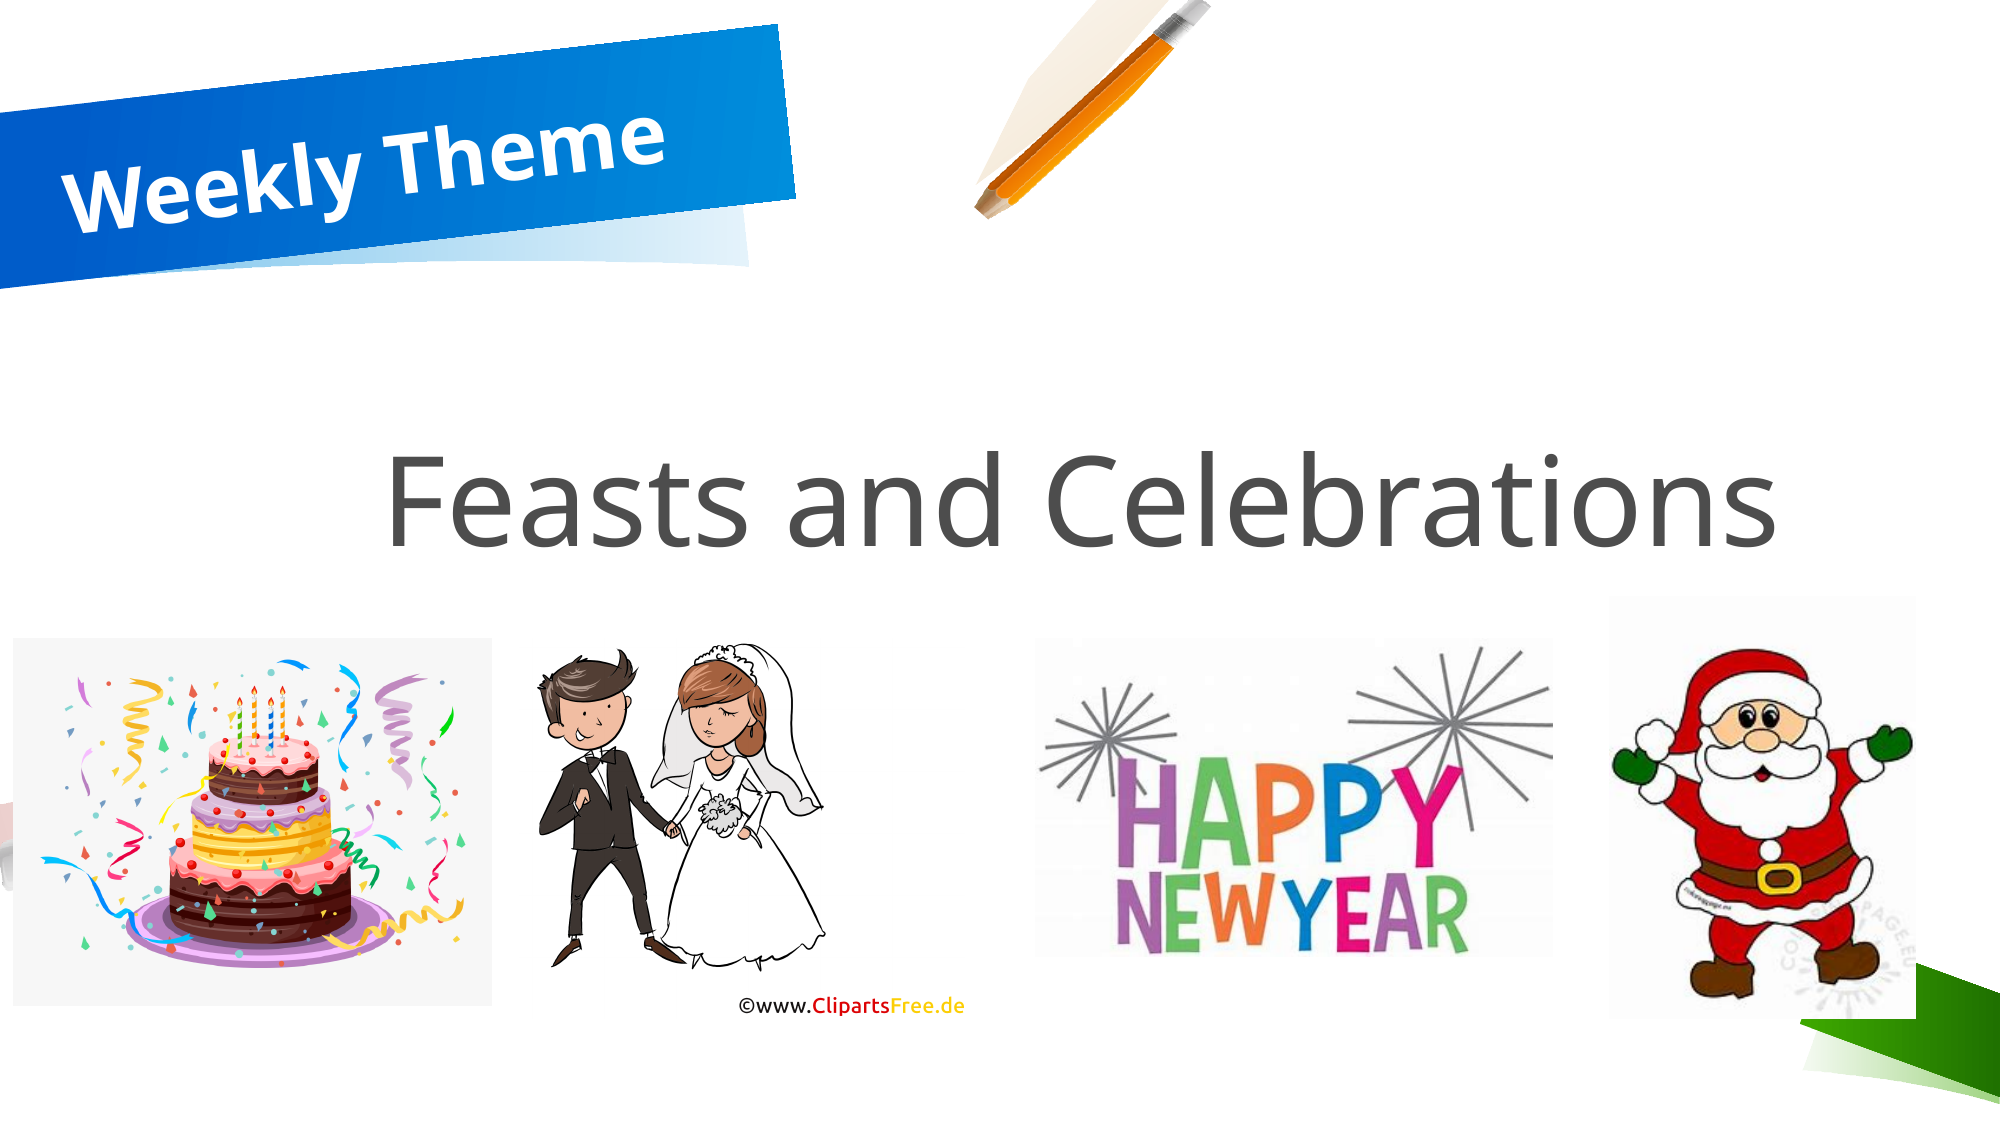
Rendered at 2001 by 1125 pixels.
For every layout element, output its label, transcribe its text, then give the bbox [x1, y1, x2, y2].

picture [1035, 638, 1553, 957]
slide_number 2 [1831, 975, 1937, 1036]
picture [519, 638, 965, 1019]
title Weekly Theme [36, 15, 779, 319]
picture [1609, 596, 1916, 1019]
picture [956, 0, 1217, 237]
picture [0, 638, 492, 1006]
list Feasts and Celebrations [318, 332, 1845, 679]
